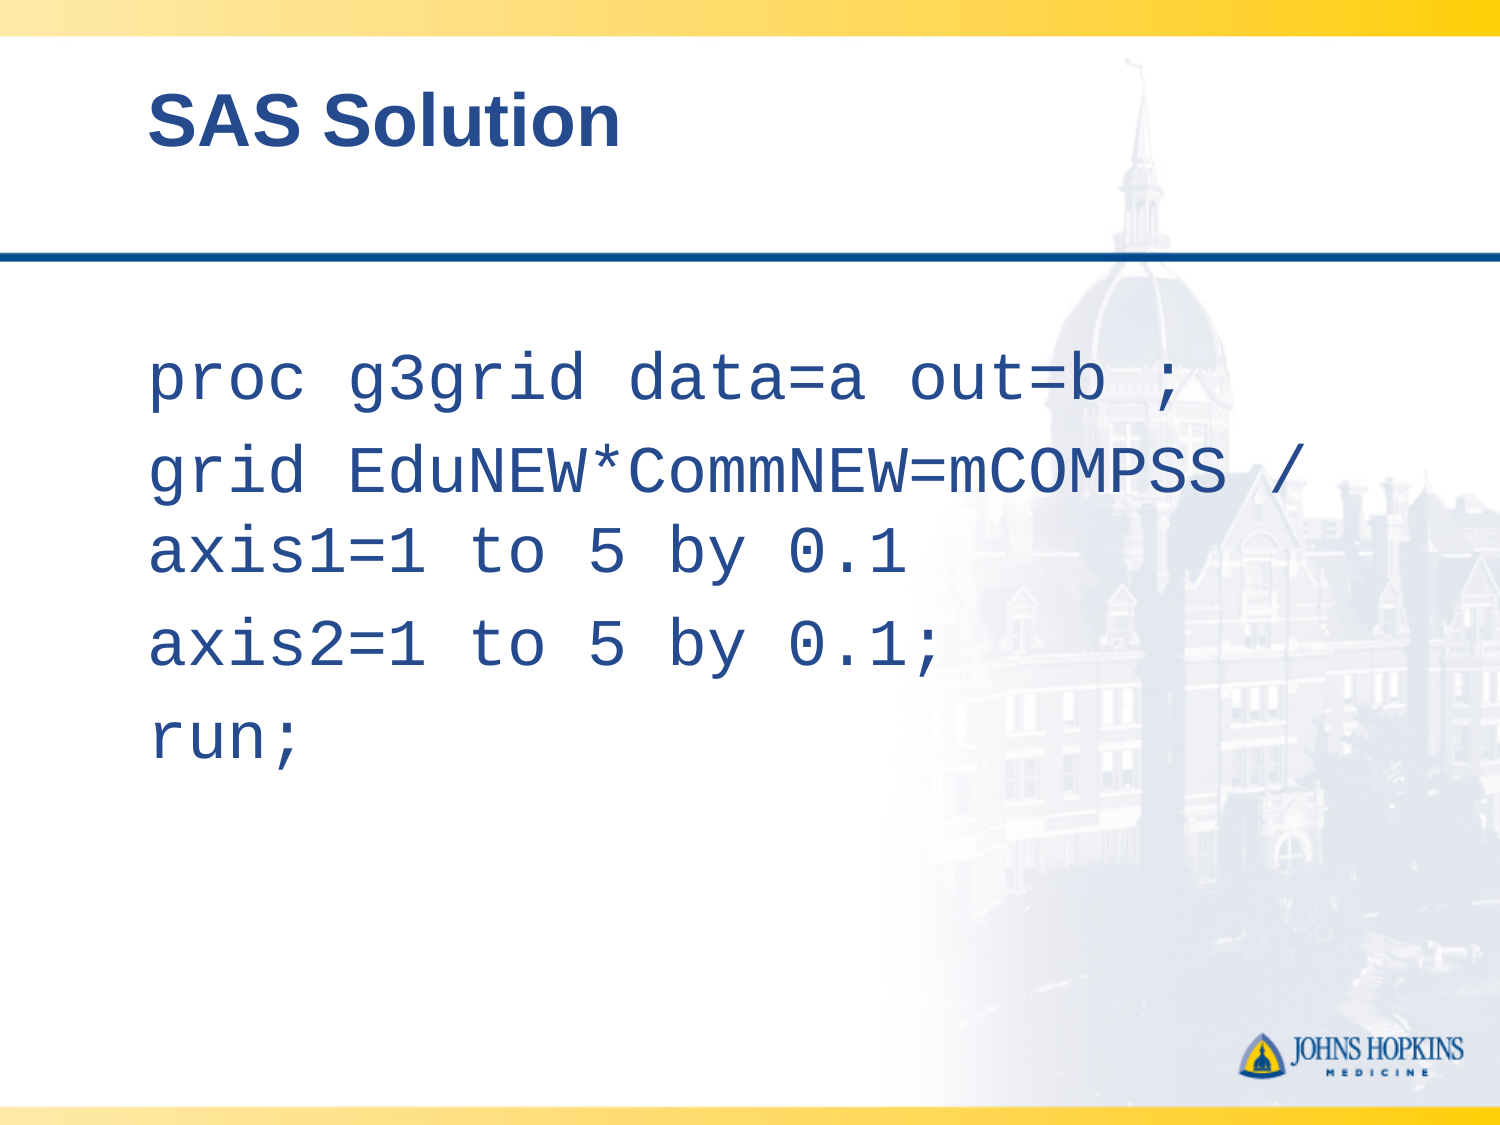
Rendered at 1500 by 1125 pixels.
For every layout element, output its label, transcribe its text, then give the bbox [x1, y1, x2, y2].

list proc g3grid data=a out=b ; grid EduNEW*CommNEW=mCOMPSS / axis1=1 to 5 by 0.1 axis2=1 to 5 by 0.1; run; [132, 324, 1409, 1001]
title SAS Solution [132, 63, 1409, 252]
picture [0, 0, 1500, 1125]
